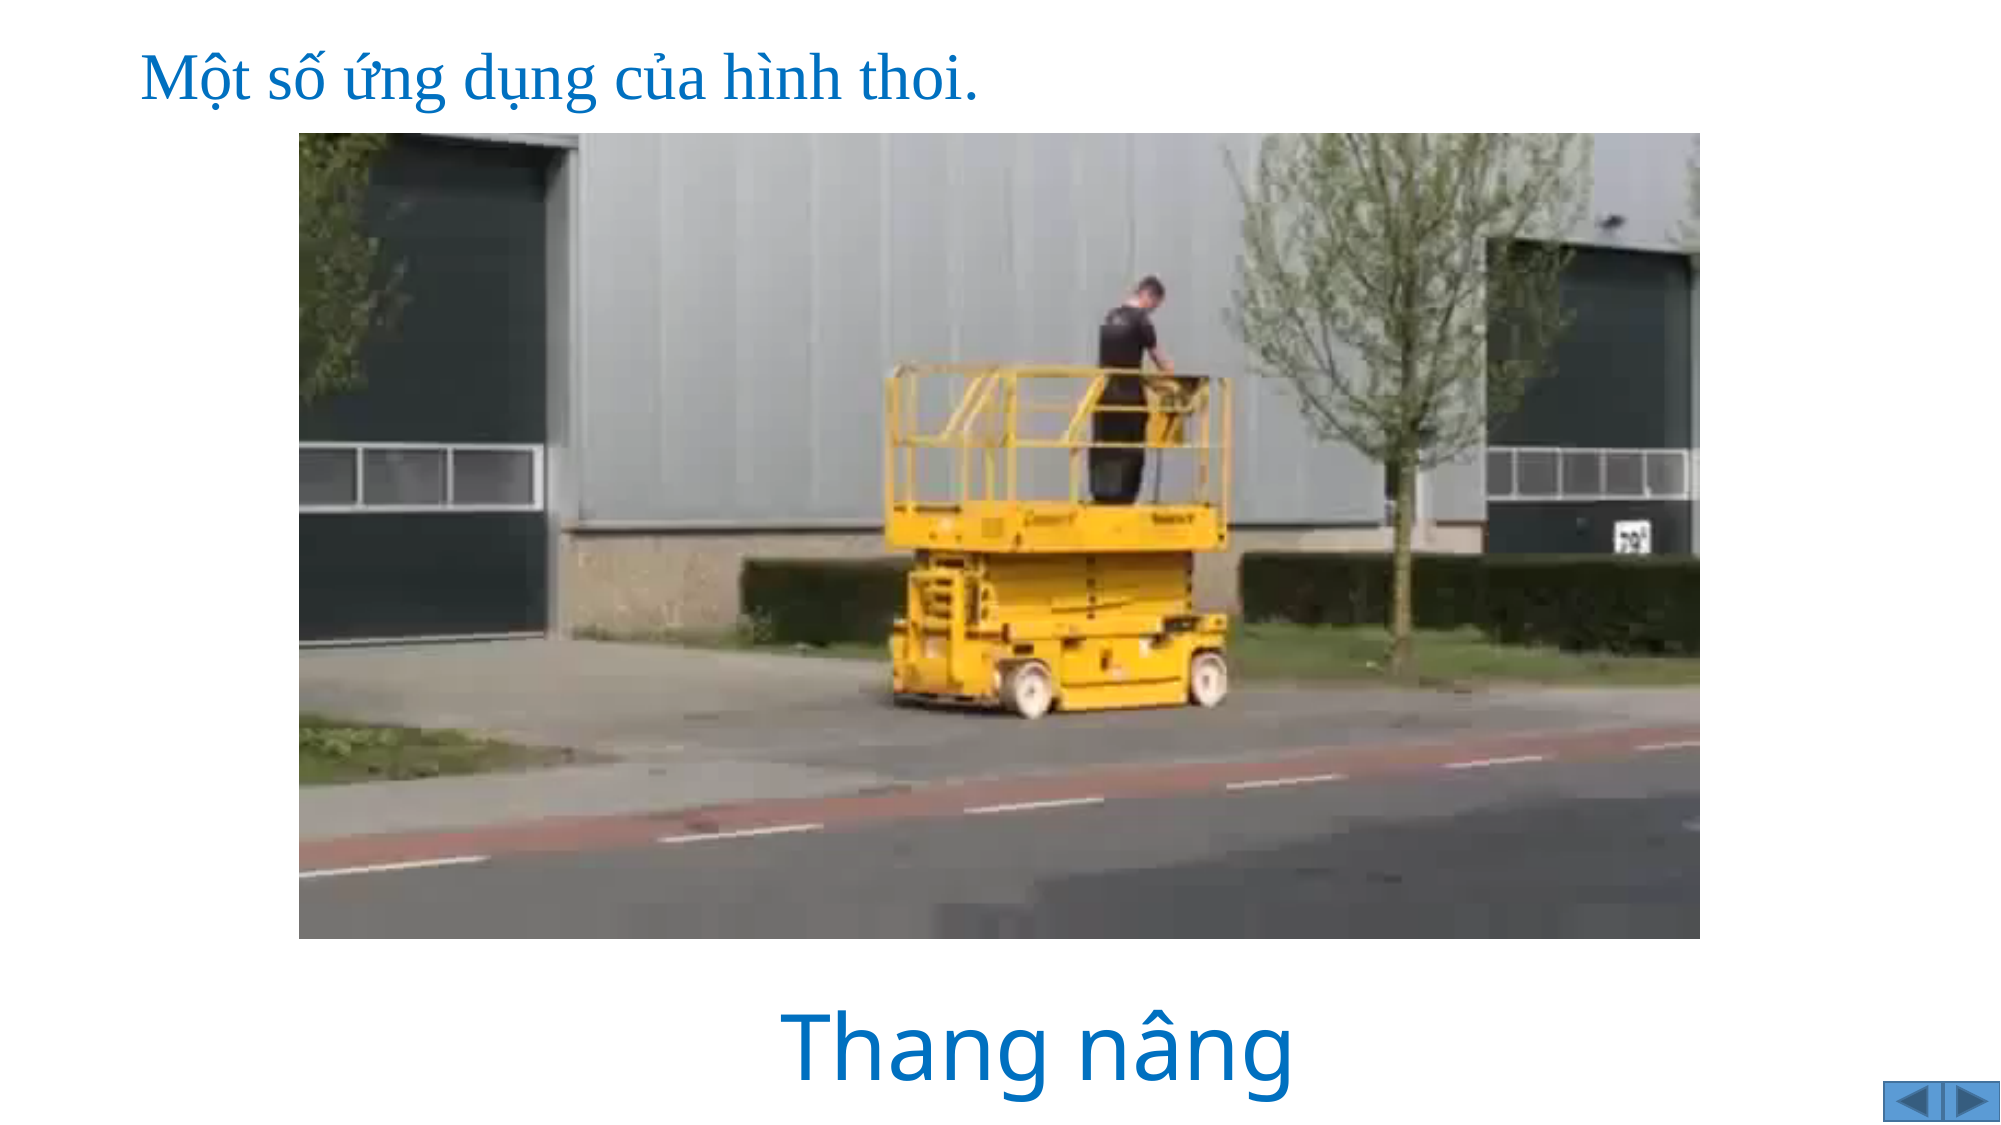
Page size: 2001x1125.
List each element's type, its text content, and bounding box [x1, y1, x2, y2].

text_box [1943, 1081, 2000, 1122]
text_box Một số ứng dụng của hình thoi. [125, 34, 2000, 133]
title Thang nâng [765, 977, 1316, 1125]
text_box [1883, 1081, 1943, 1122]
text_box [298, 132, 1701, 940]
